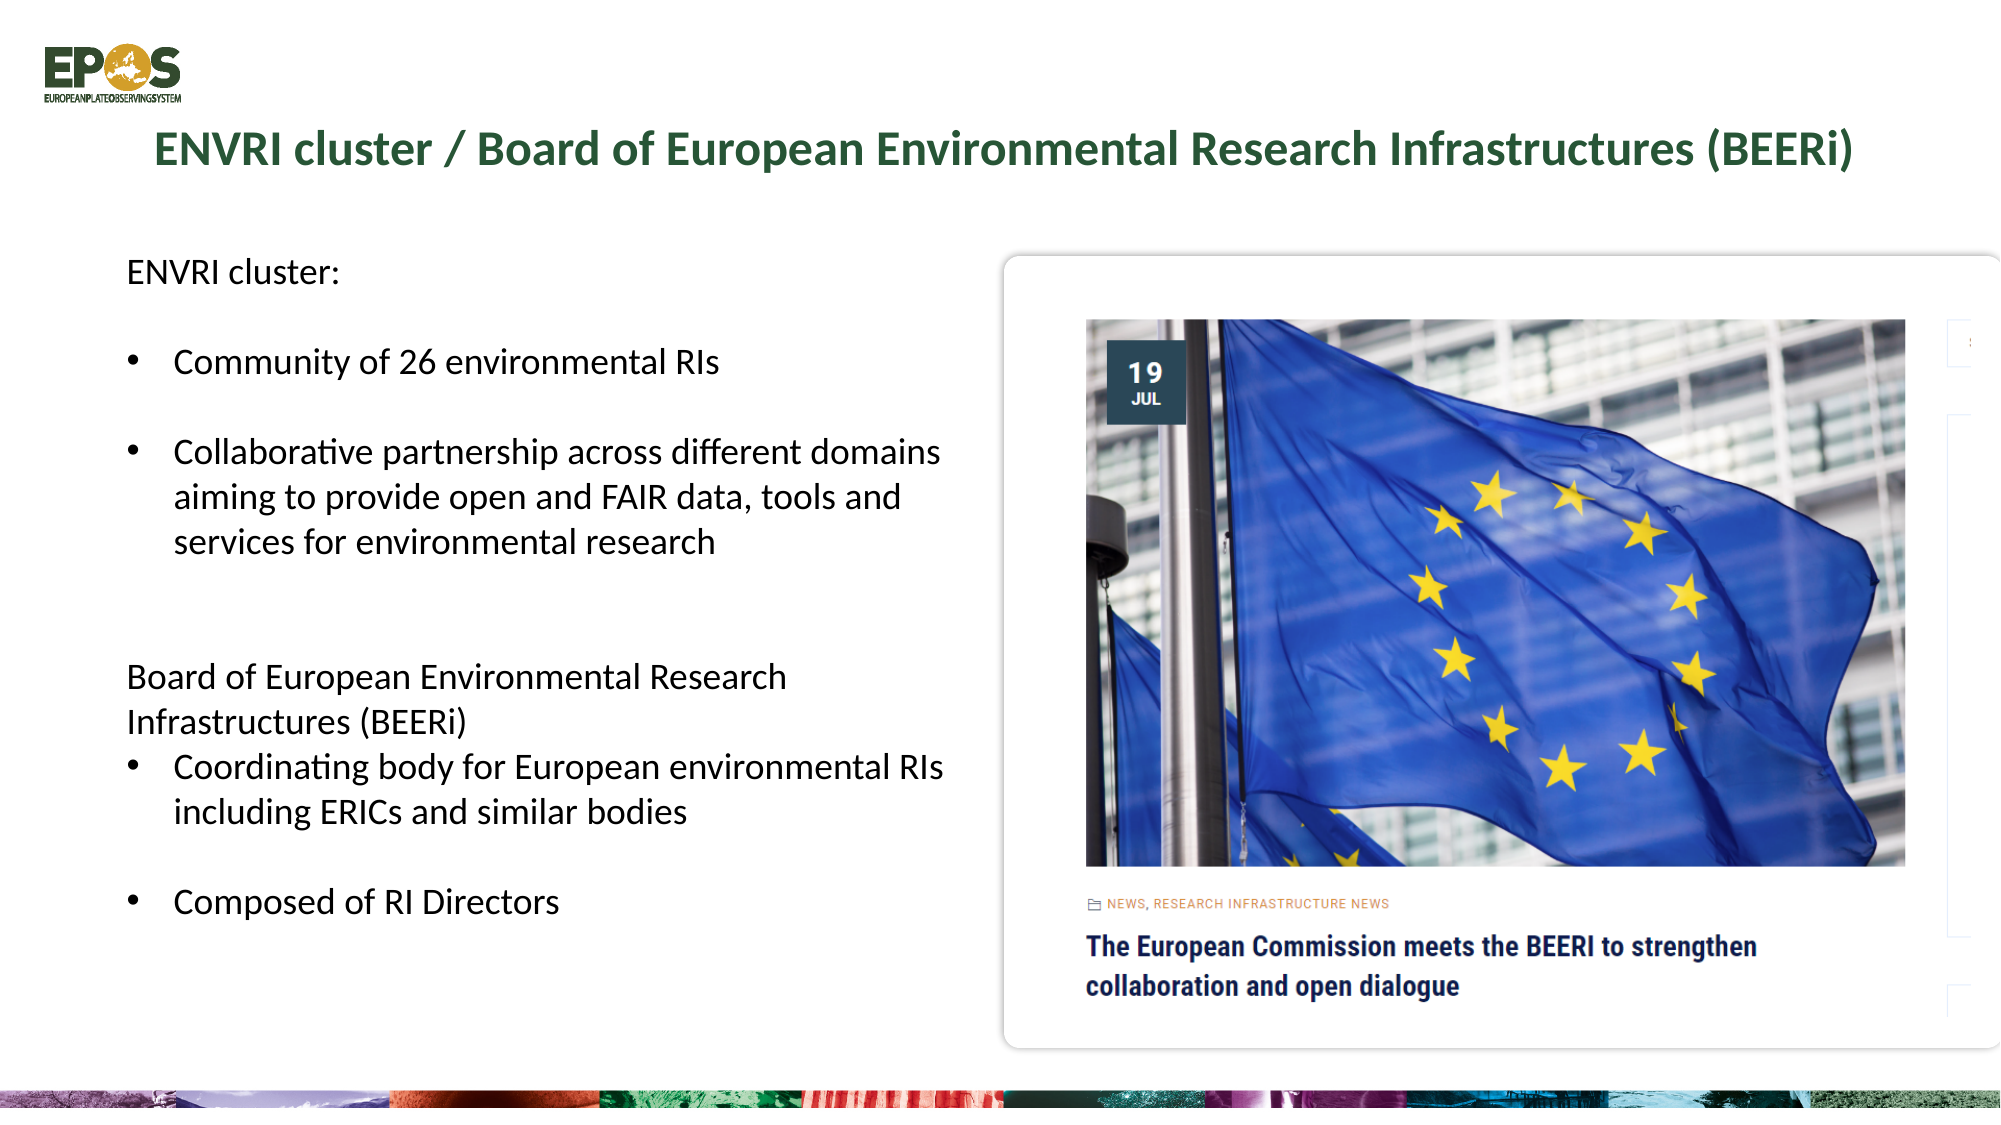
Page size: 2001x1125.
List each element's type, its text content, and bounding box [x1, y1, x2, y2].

text_box ENVRI cluster / Board of European Environmental Research Infrastructures (BEERi) [38, 108, 1972, 184]
text_box ENVRI cluster: Community of 26 environmental RIs Collaborative partnership across different domains aiming to provide open and FAIR data, tools and services for environmental research Board of European Environmental Research Infrastructures (BEERi) Coordinating body for European environmental RIs including ERICs and similar bodies Composed of RI Directors [111, 239, 981, 975]
picture [0, 0, 2001, 1125]
